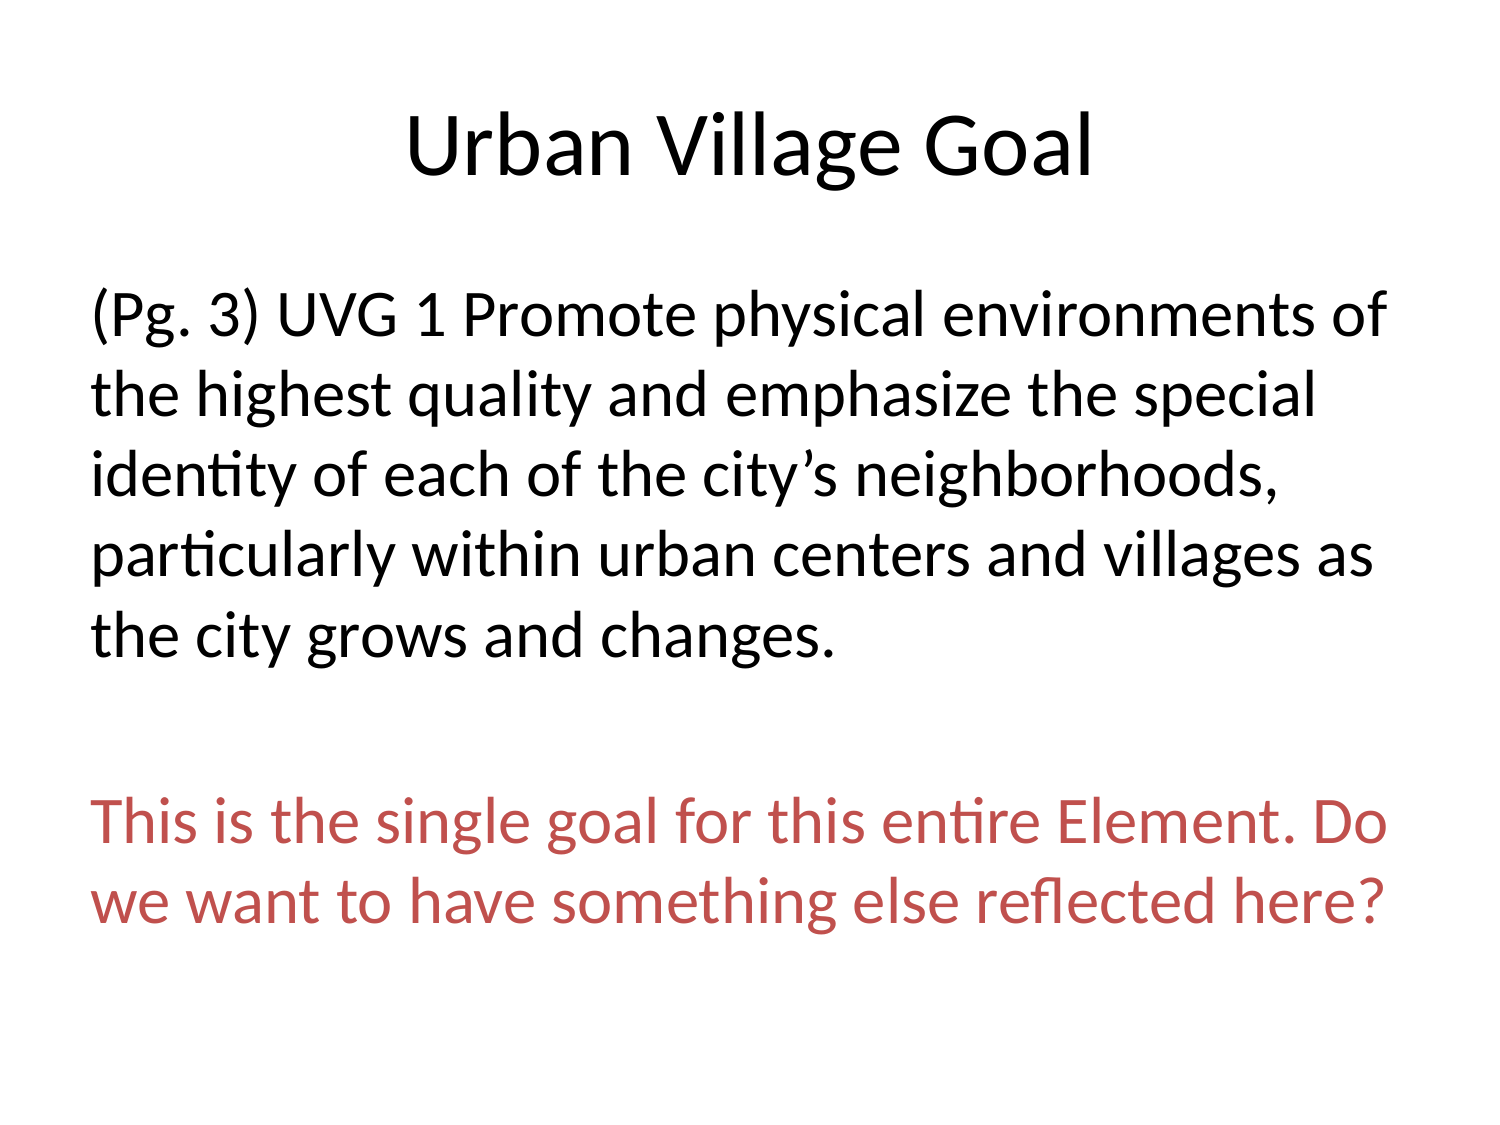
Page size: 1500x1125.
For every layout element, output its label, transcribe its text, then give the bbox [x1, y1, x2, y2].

list (Pg. 3) UVG 1 Promote physical environments of the highest quality and emphasize the special identity of each of the city’s neighborhoods, particularly within urban centers and villages as the city grows and changes. This is the single goal for this entire Element. Do we want to have something else reflected here? [75, 262, 1425, 1005]
title Urban Village Goal [75, 45, 1425, 233]
